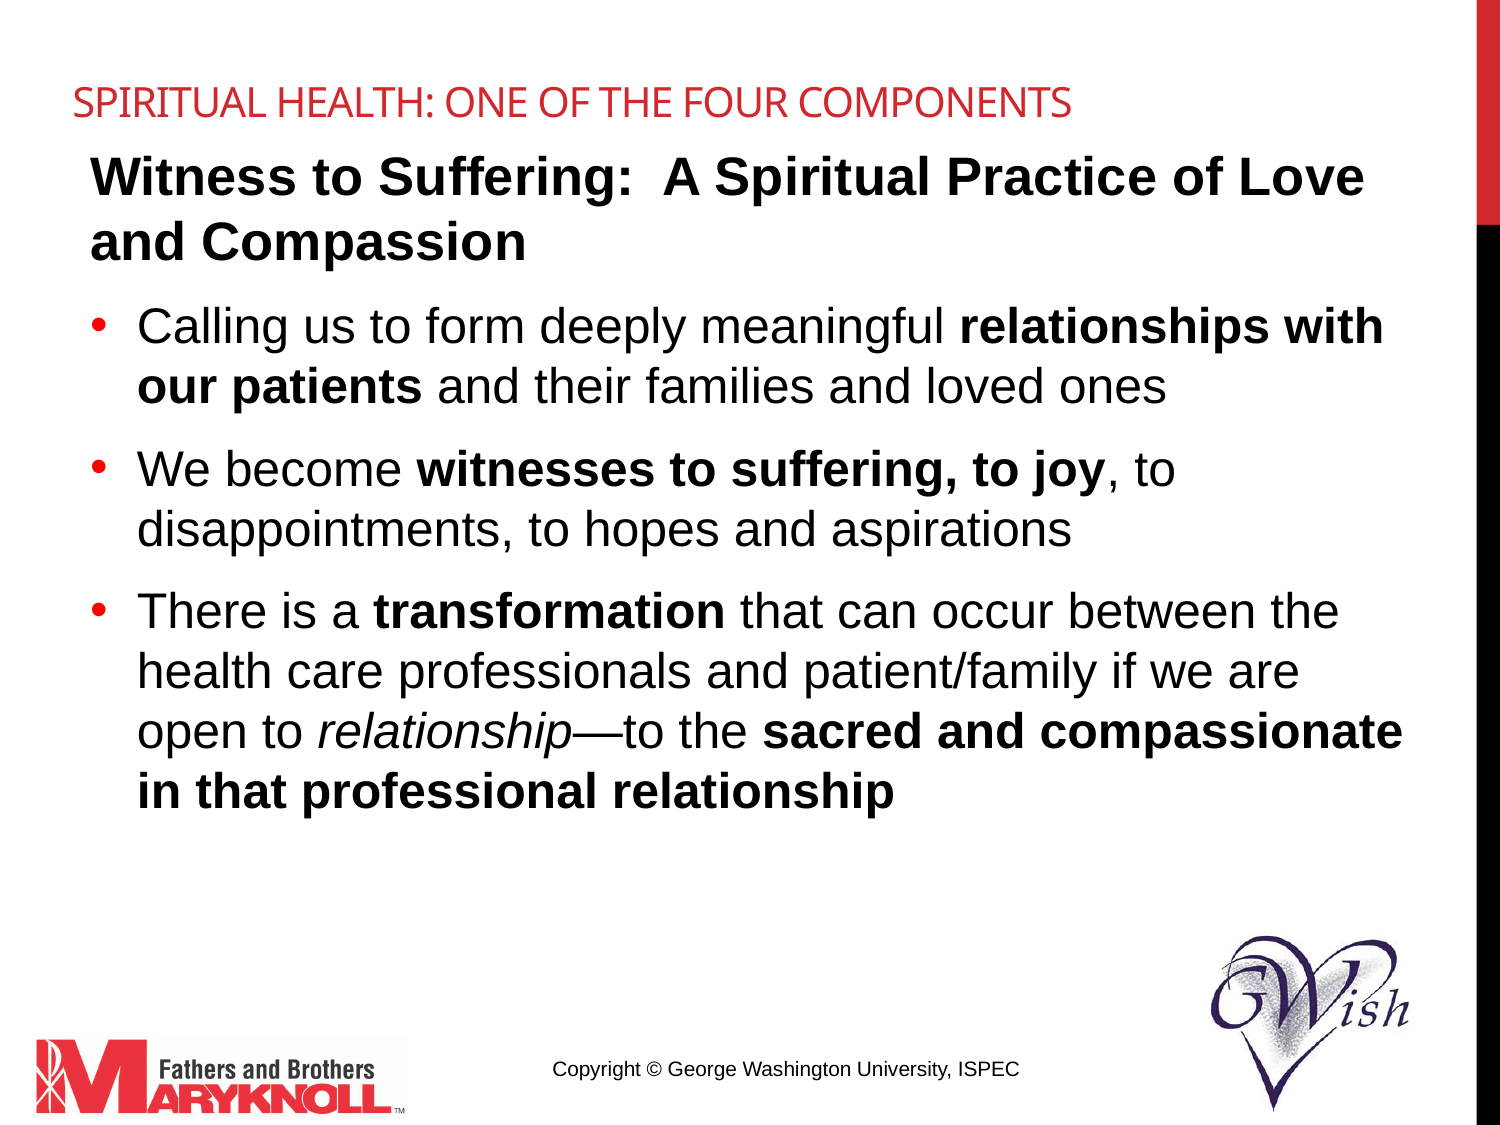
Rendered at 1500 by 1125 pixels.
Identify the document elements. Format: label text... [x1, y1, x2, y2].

list Witness to Suffering: A Spiritual Practice of Love and Compassion Calling us to form deeply meaningful relationships with our patients and their families and loved ones We become witnesses to suffering, to joy, to disappointments, to hopes and aspirations There is a transformation that can occur between the health care professionals and patient/family if we are open to relationship—to the sacred and compassionate in that professional relationship [75, 133, 1425, 827]
picture [1197, 914, 1426, 1112]
title Spiritual Health: one of the four components [57, 35, 1387, 134]
text_box Copyright © George Washington University, ISPEC [537, 1047, 1036, 1088]
picture [31, 1034, 409, 1119]
